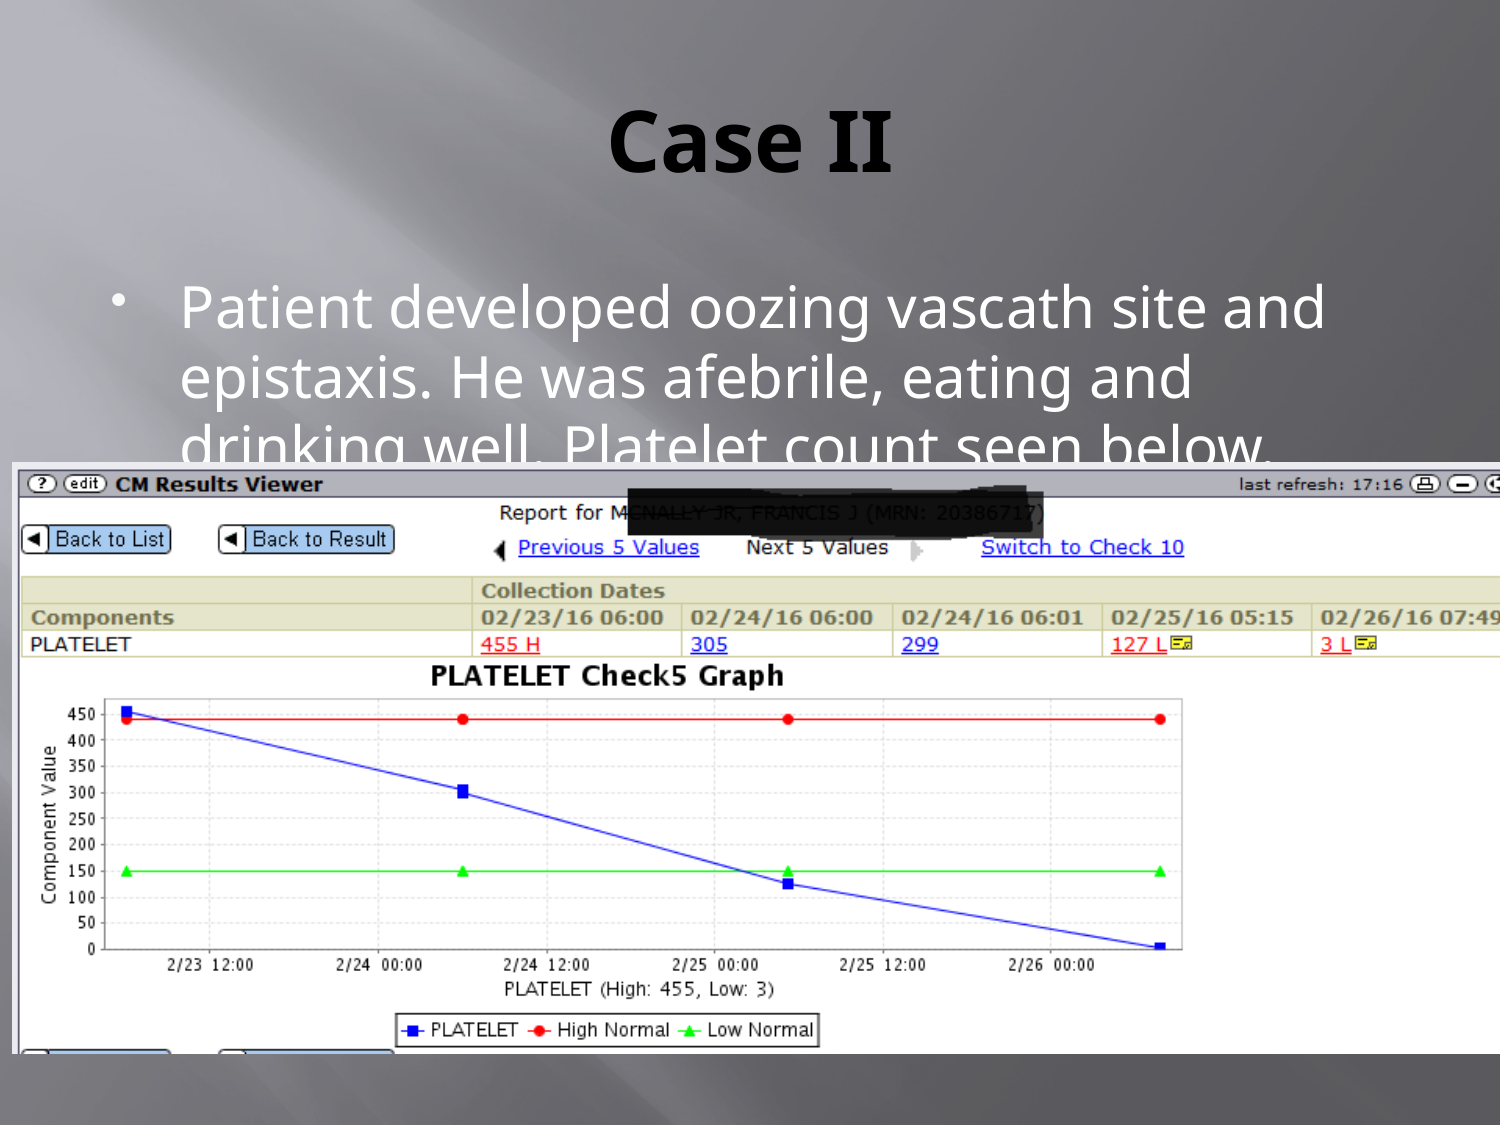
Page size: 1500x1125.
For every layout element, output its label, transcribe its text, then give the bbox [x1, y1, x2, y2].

title Case II [75, 45, 1425, 233]
list Patient developed oozing vascath site and epistaxis. He was afebrile, eating and drinking well. Platelet count seen below. [75, 262, 1425, 462]
picture [12, 462, 1500, 1054]
